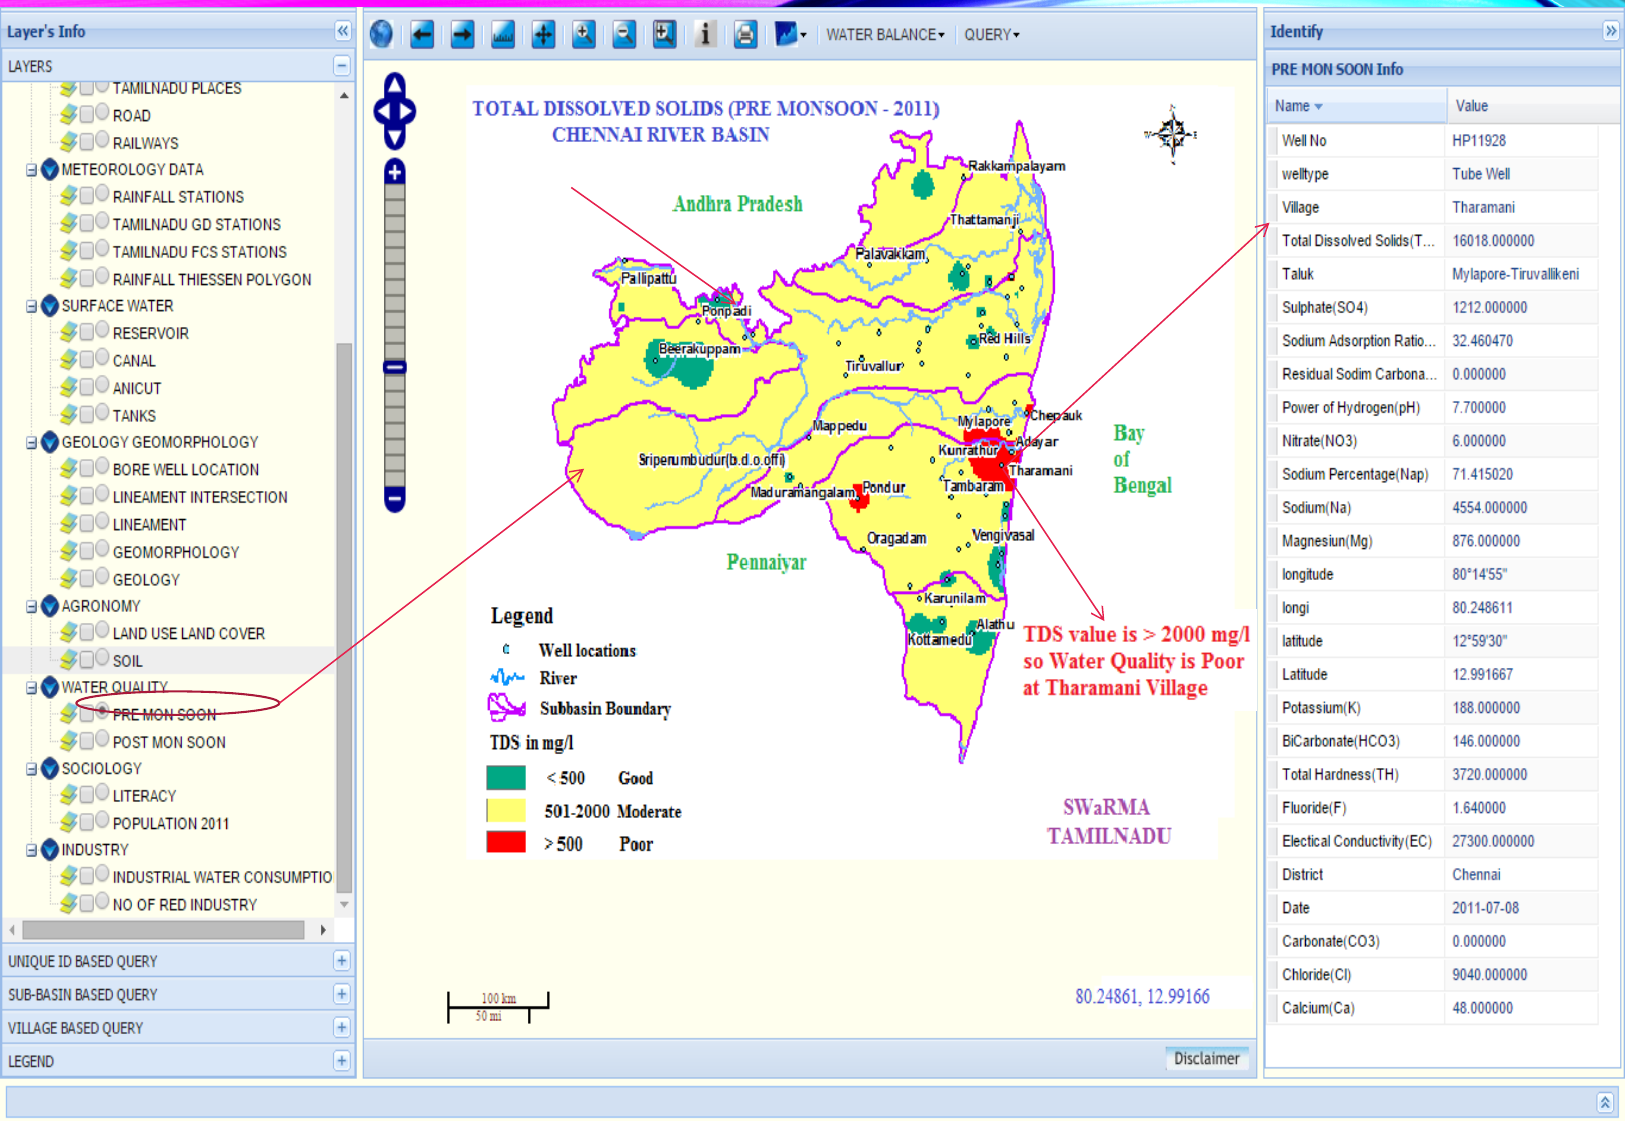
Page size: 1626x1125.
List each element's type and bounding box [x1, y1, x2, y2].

text_box [1012, 212, 1260, 480]
text_box [571, 187, 737, 305]
picture [0, 0, 1625, 1121]
text_box [977, 493, 1130, 596]
text_box [279, 468, 585, 704]
